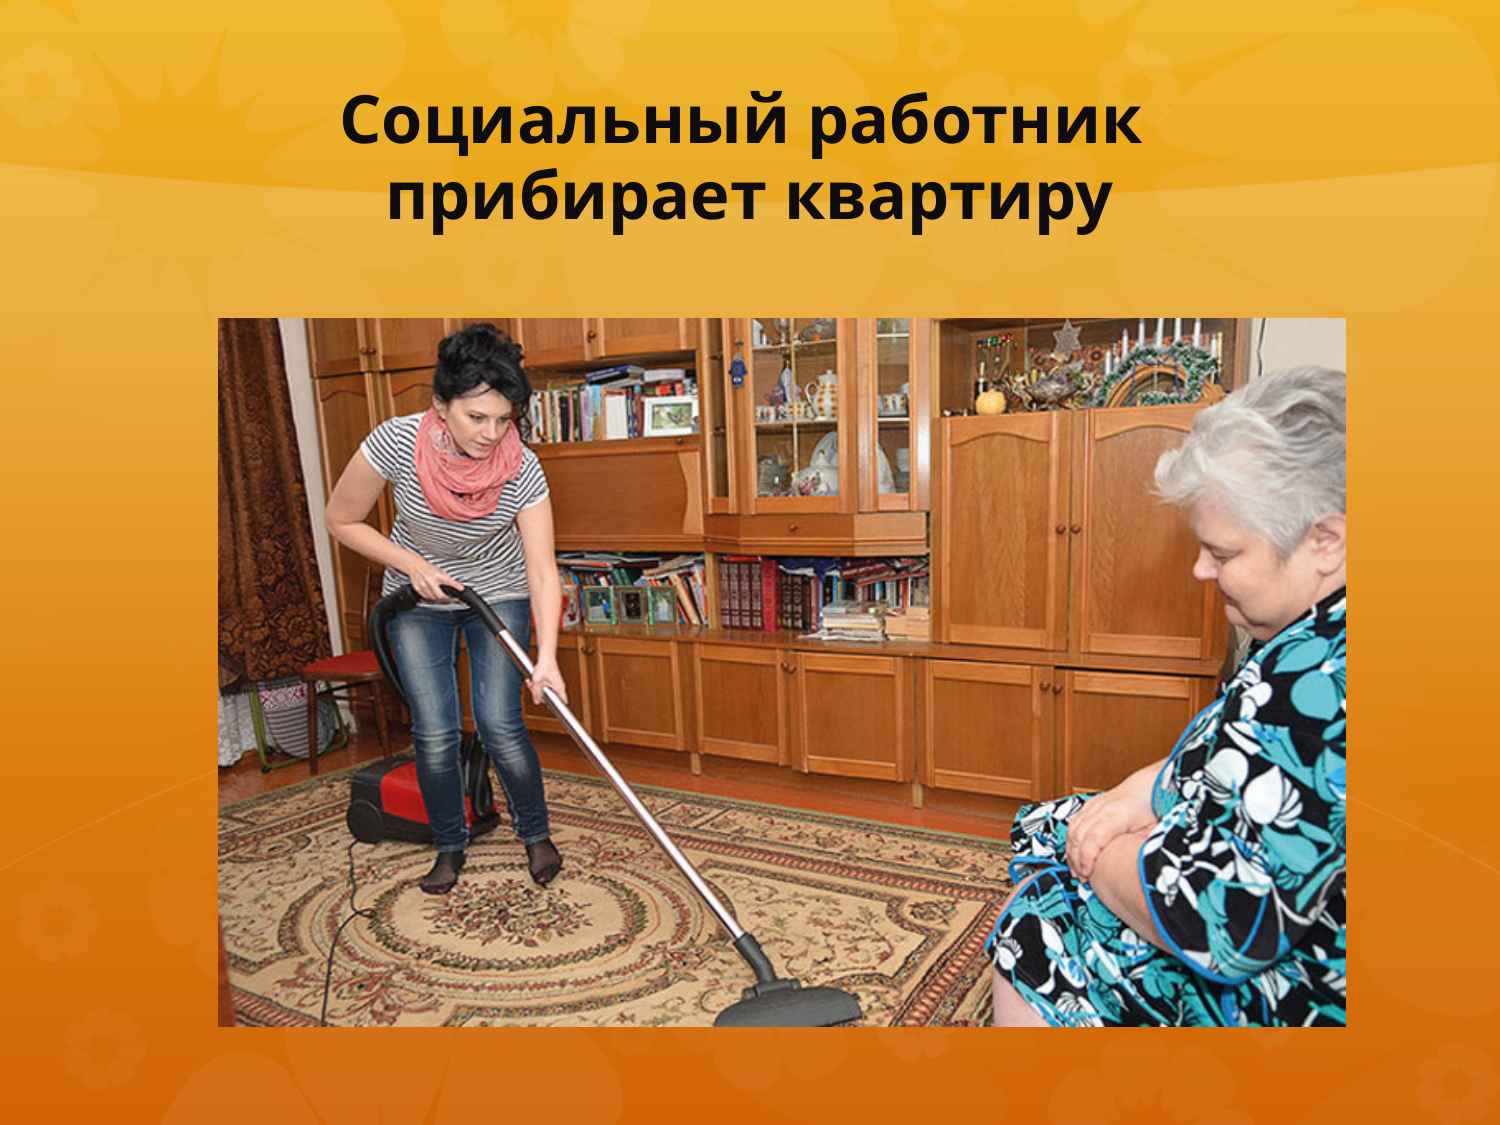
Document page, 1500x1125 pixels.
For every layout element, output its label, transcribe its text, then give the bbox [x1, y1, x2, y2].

title Социальный работник прибирает квартиру [127, 64, 1372, 253]
picture [0, 0, 1500, 1125]
